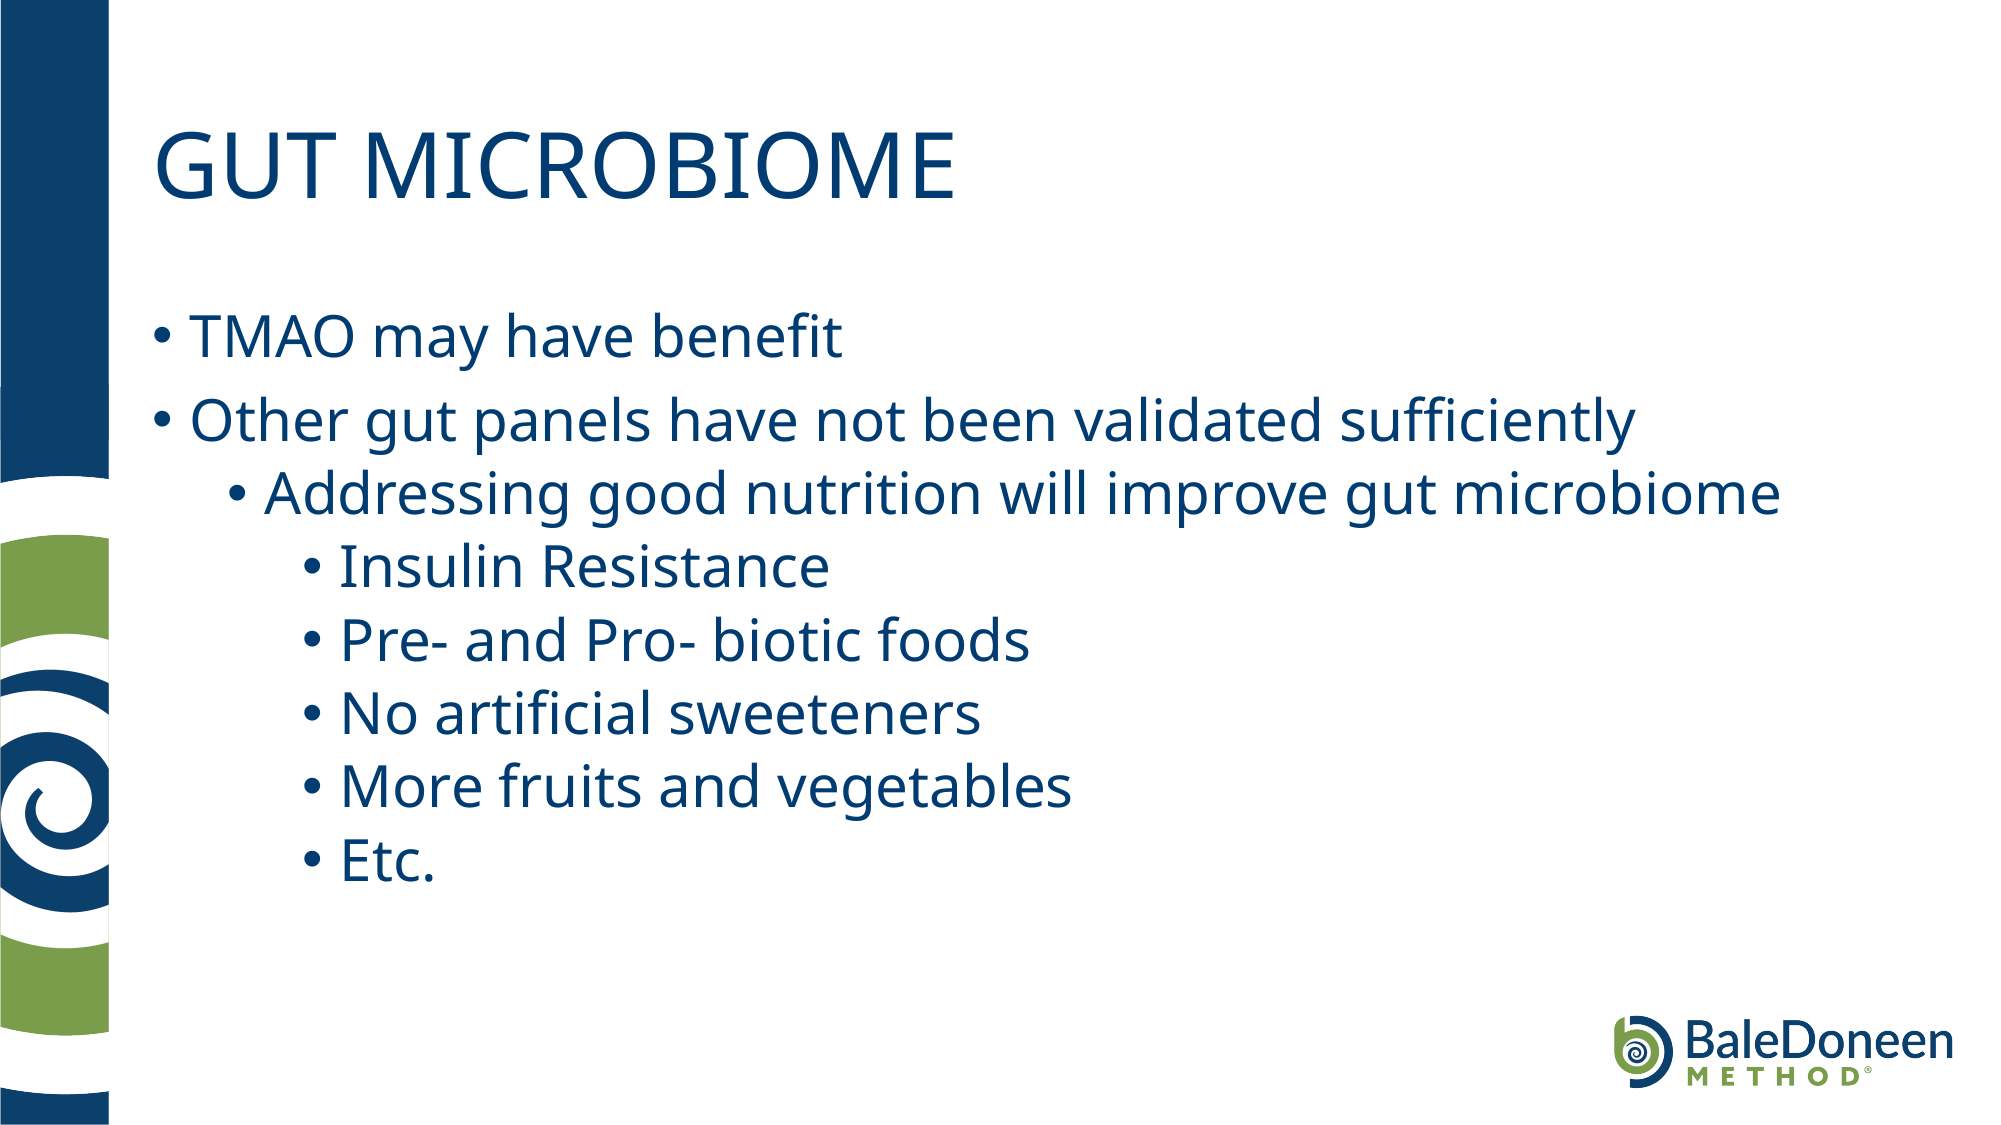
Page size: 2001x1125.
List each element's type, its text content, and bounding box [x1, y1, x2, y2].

picture [0, 0, 2001, 1125]
list TMAO may have benefit Other gut panels have not been validated sufficiently Addressing good nutrition will improve gut microbiome Insulin Resistance Pre- and Pro- biotic foods No artificial sweeteners More fruits and vegetables Etc. [137, 299, 1863, 1014]
title GUT MICROBIOME [137, 59, 1863, 278]
